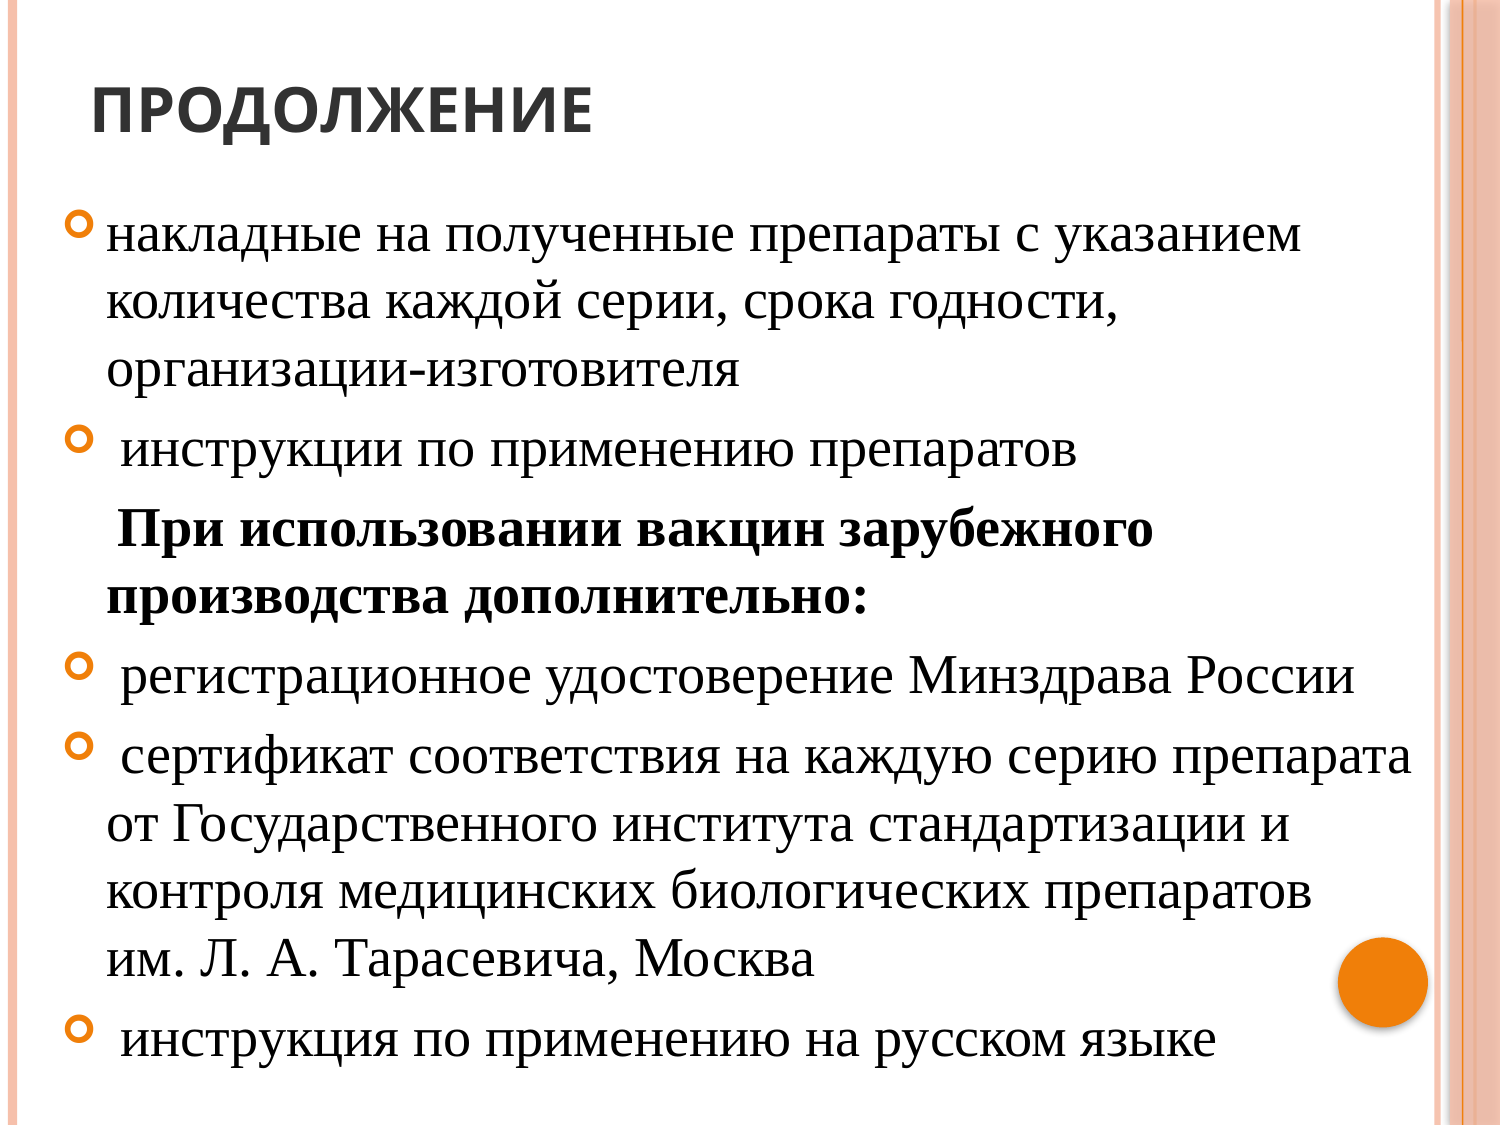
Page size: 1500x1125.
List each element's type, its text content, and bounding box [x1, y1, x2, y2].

list накладные на полученные препараты с указанием количества каждой серии, срока годности, организации-изготовителя инструкции по применению препаратов При использовании вакцин зарубежного производства дополнительно: регистрационное удостоверение Минздрава России сертификат соответствия на каждую серию препарата от Государственного института стандартизации и контроля медицинских биологических препаратов им. Л. А. Тарасевича, Москва инструкция по применению на русском языке [46, 187, 1430, 1090]
title продолжение [75, 45, 1300, 153]
